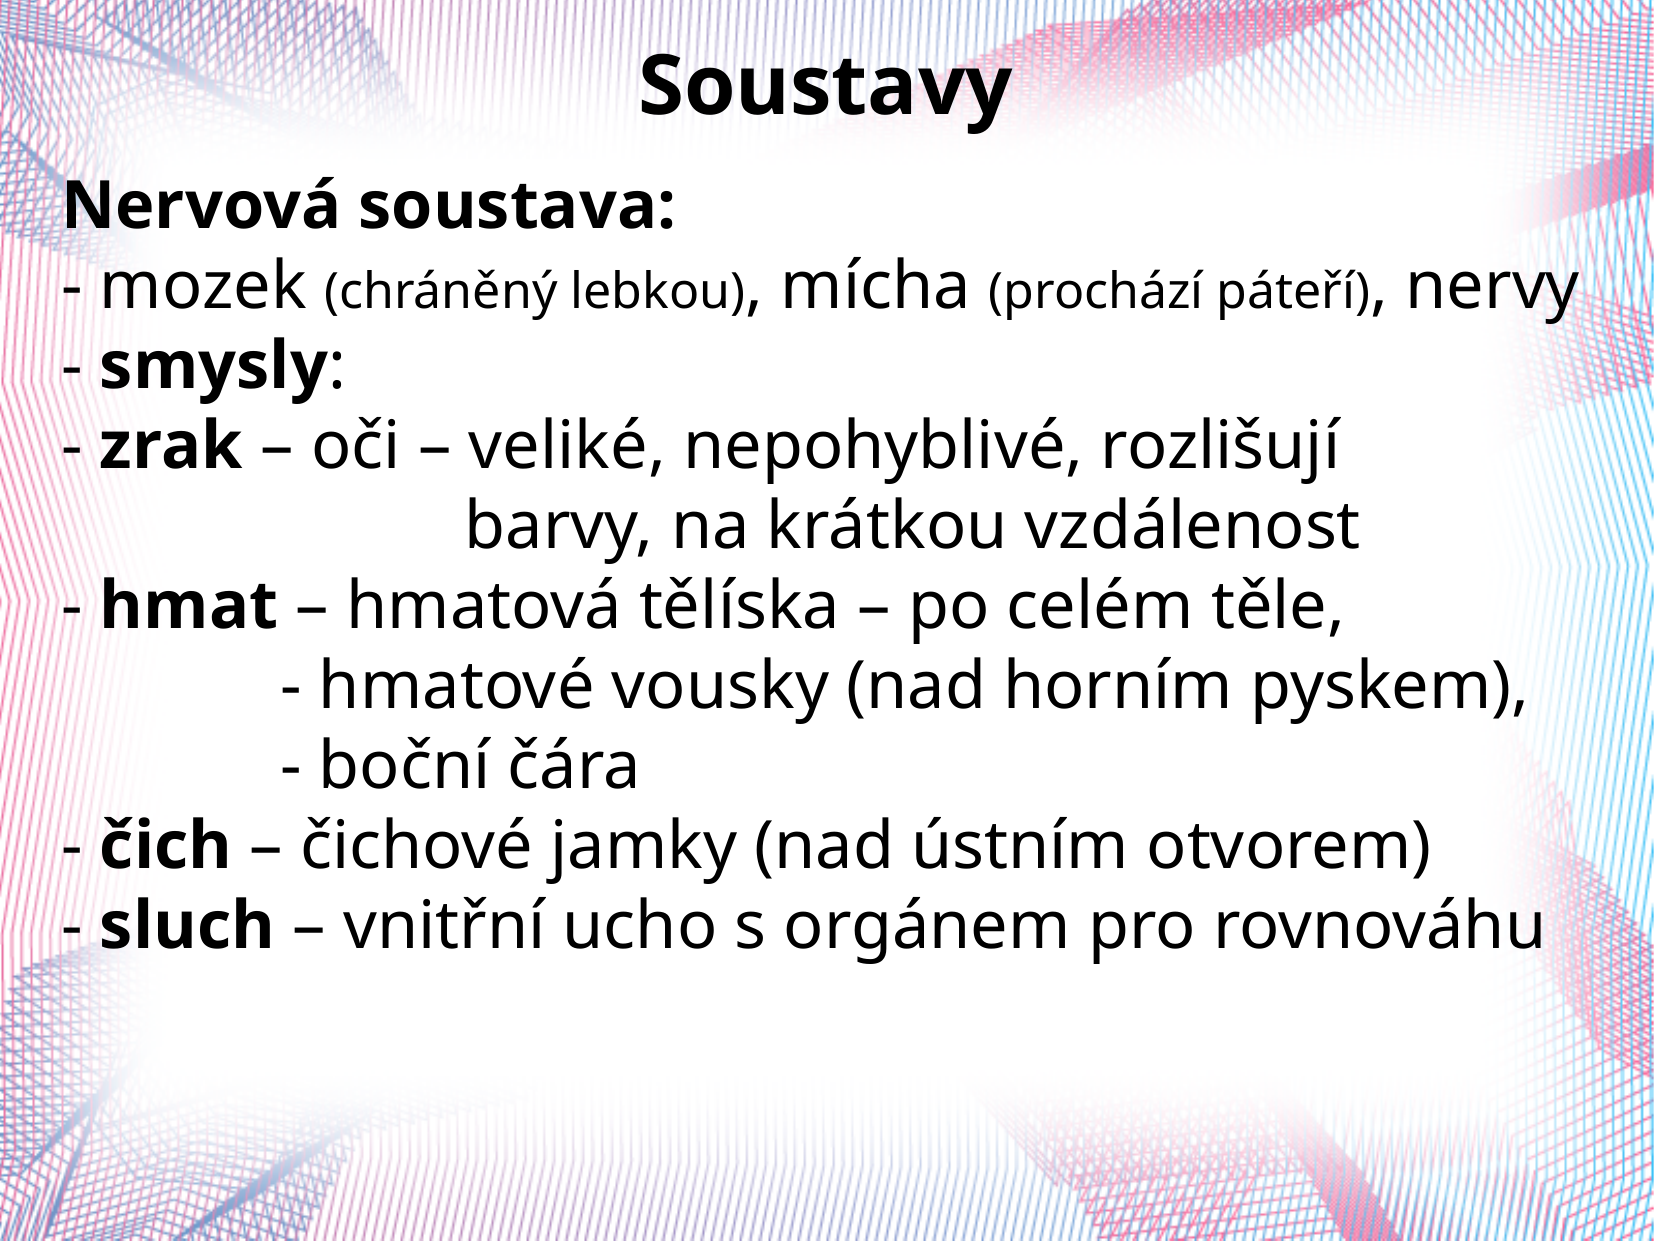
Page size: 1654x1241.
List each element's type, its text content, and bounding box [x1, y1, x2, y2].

picture [0, 0, 1654, 1241]
text_box Nervová soustava: - mozek (chráněný lebkou), mícha (prochází páteří), nervy - smysly: - zrak – oči – veliké, nepohyblivé, rozlišují barvy, na krátkou vzdálenost - hmat – hmatová tělíska – po celém těle, - hmatové vousky (nad horním pyskem), - boční čára - čich – čichové jamky (nad ústním otvorem) - sluch – vnitřní ucho s orgánem pro rovnováhu [46, 154, 1596, 969]
text_box Soustavy [623, 23, 1028, 139]
